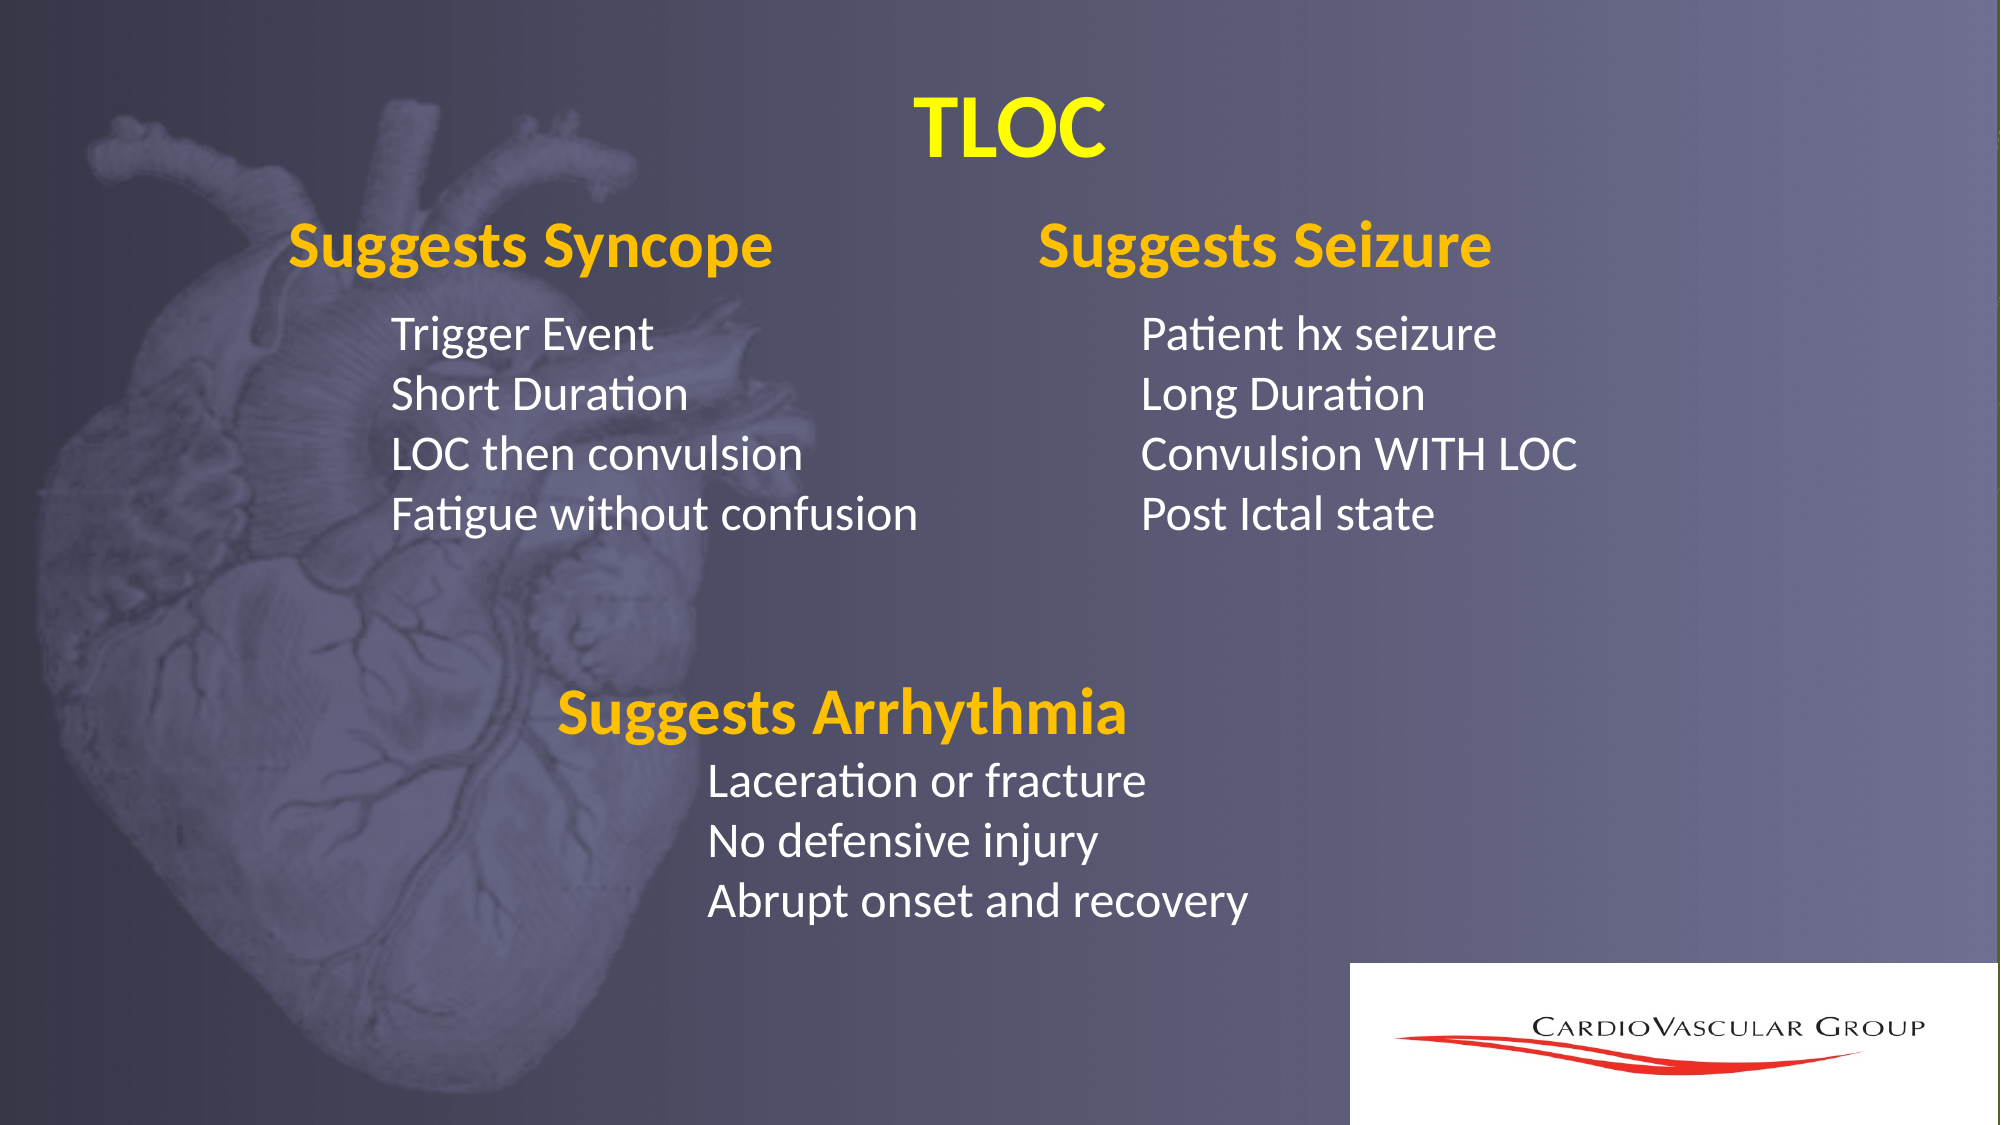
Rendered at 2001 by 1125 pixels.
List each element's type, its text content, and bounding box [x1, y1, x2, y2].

text_box Suggests Arrhythmia Laceration or fracture No defensive injury Abrupt onset and recovery [542, 660, 1293, 936]
picture [1350, 963, 1998, 1125]
list Suggests Syncope Suggests Seizure [273, 193, 1718, 286]
text_box Trigger Event Patient hx seizure Short Duration Long Duration LOC then convulsion Convulsion WITH LOC Fatigue without confusion Post Ictal state [376, 293, 1593, 549]
title TLOC [324, 44, 1676, 193]
